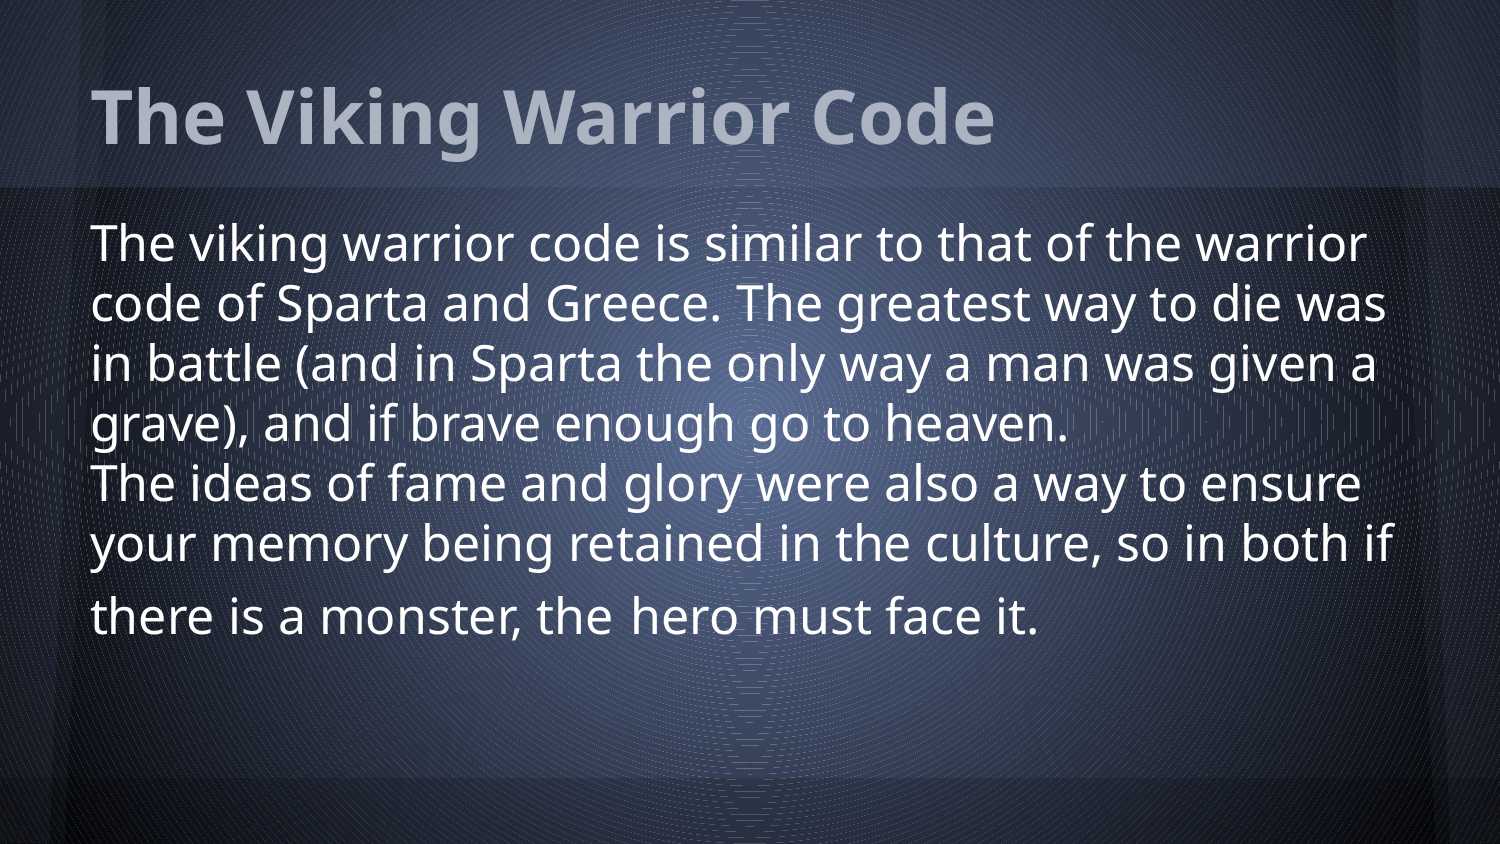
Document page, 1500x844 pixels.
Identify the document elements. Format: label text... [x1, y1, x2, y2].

list The viking warrior code is similar to that of the warrior code of Sparta and Greece. The greatest way to die was in battle (and in Sparta the only way a man was given a grave), and if brave enough go to heaven. The ideas of fame and glory were also a way to ensure your memory being retained in the culture, so in both if there is a monster, the hero must face it. [75, 196, 1425, 808]
title The Viking Warrior Code [75, 33, 1425, 175]
